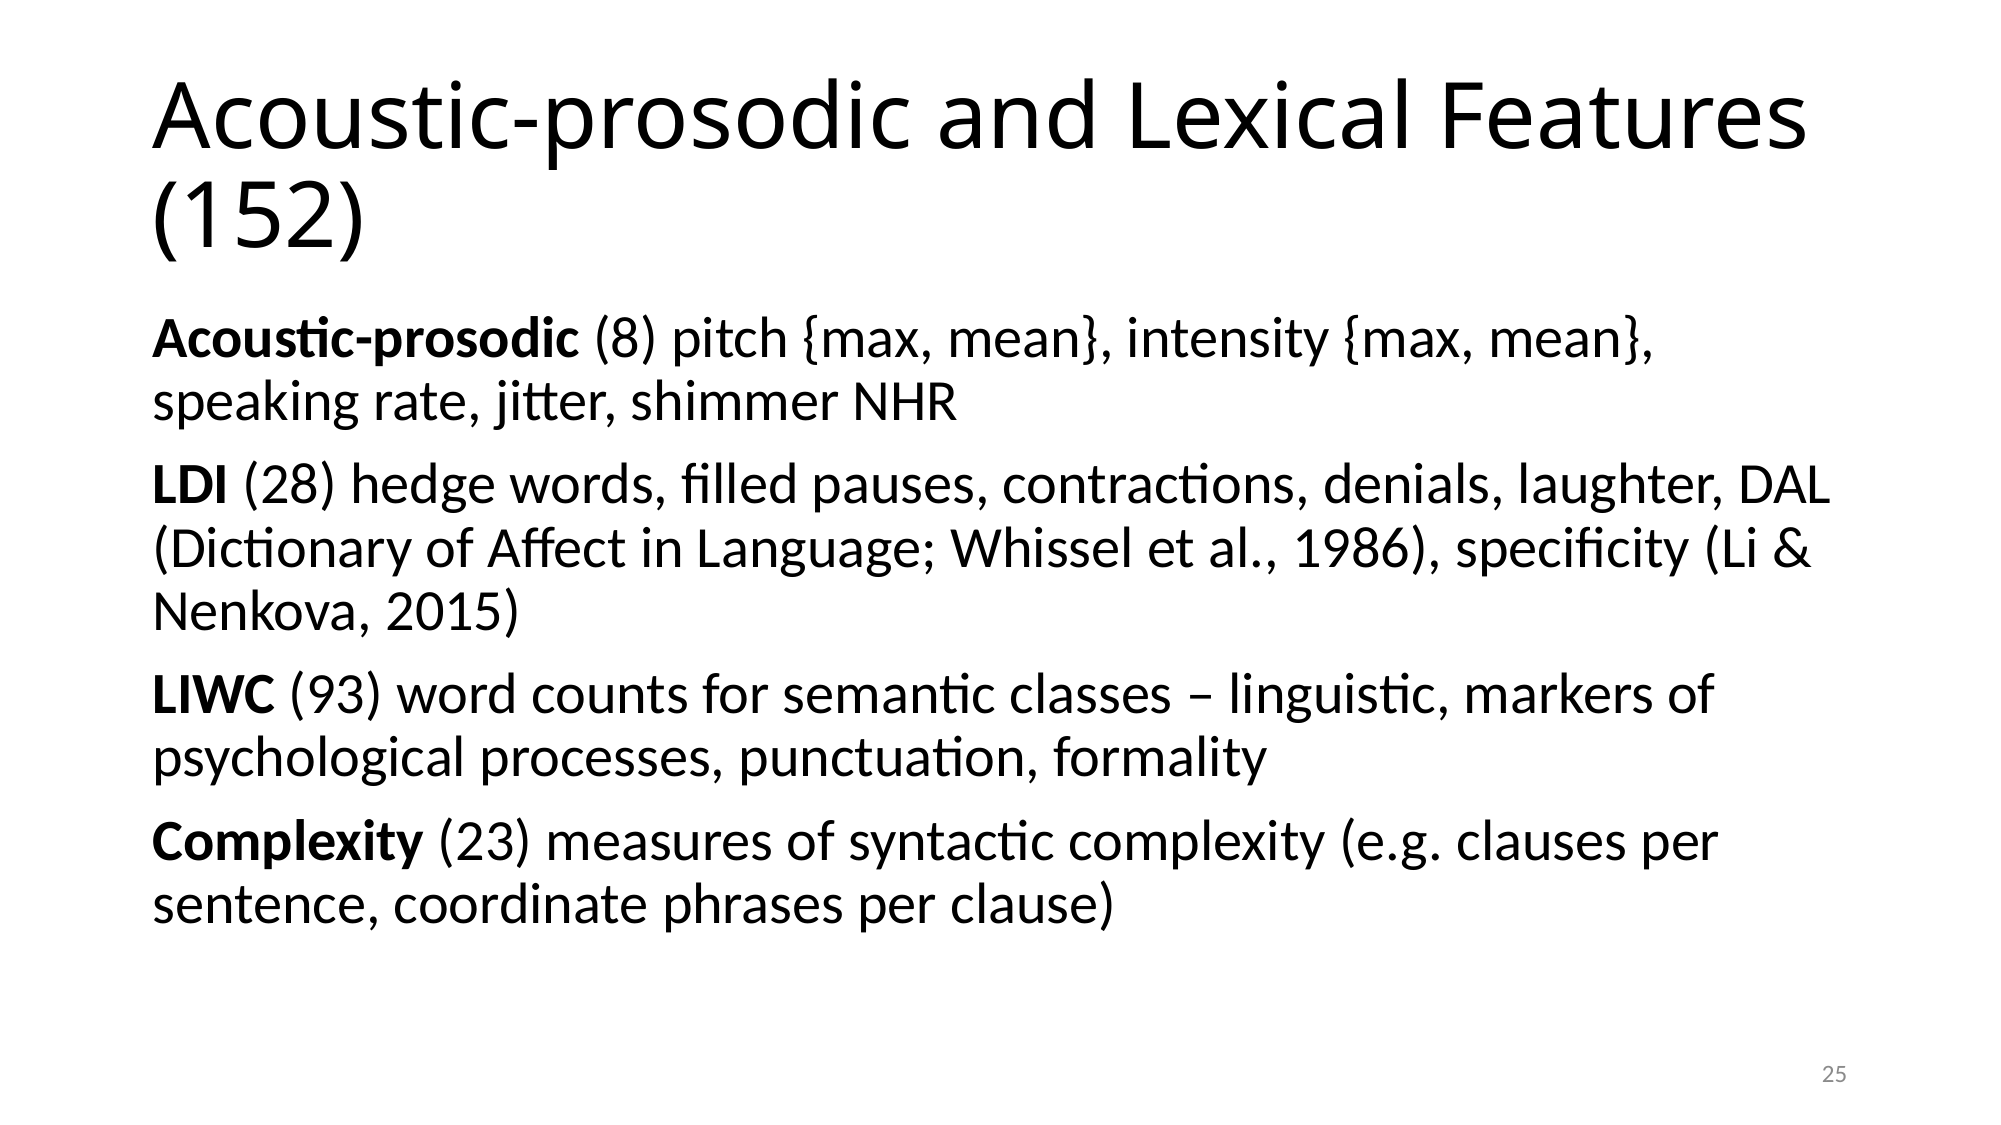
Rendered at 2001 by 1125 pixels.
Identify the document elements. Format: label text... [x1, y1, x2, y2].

slide_number 25 [1412, 1042, 1863, 1103]
title Acoustic-prosodic and Lexical Features (152) [137, 59, 1863, 278]
list Acoustic-prosodic (8) pitch {max, mean}, intensity {max, mean}, speaking rate, jitter, shimmer NHR LDI (28) hedge words, filled pauses, contractions, denials, laughter, DAL (Dictionary of Affect in Language; Whissel et al., 1986), specificity (Li & Nenkova, 2015) LIWC (93) word counts for semantic classes – linguistic, markers of psychological processes, punctuation, formality Complexity (23) measures of syntactic complexity (e.g. clauses per sentence, coordinate phrases per clause) [137, 299, 1863, 1014]
